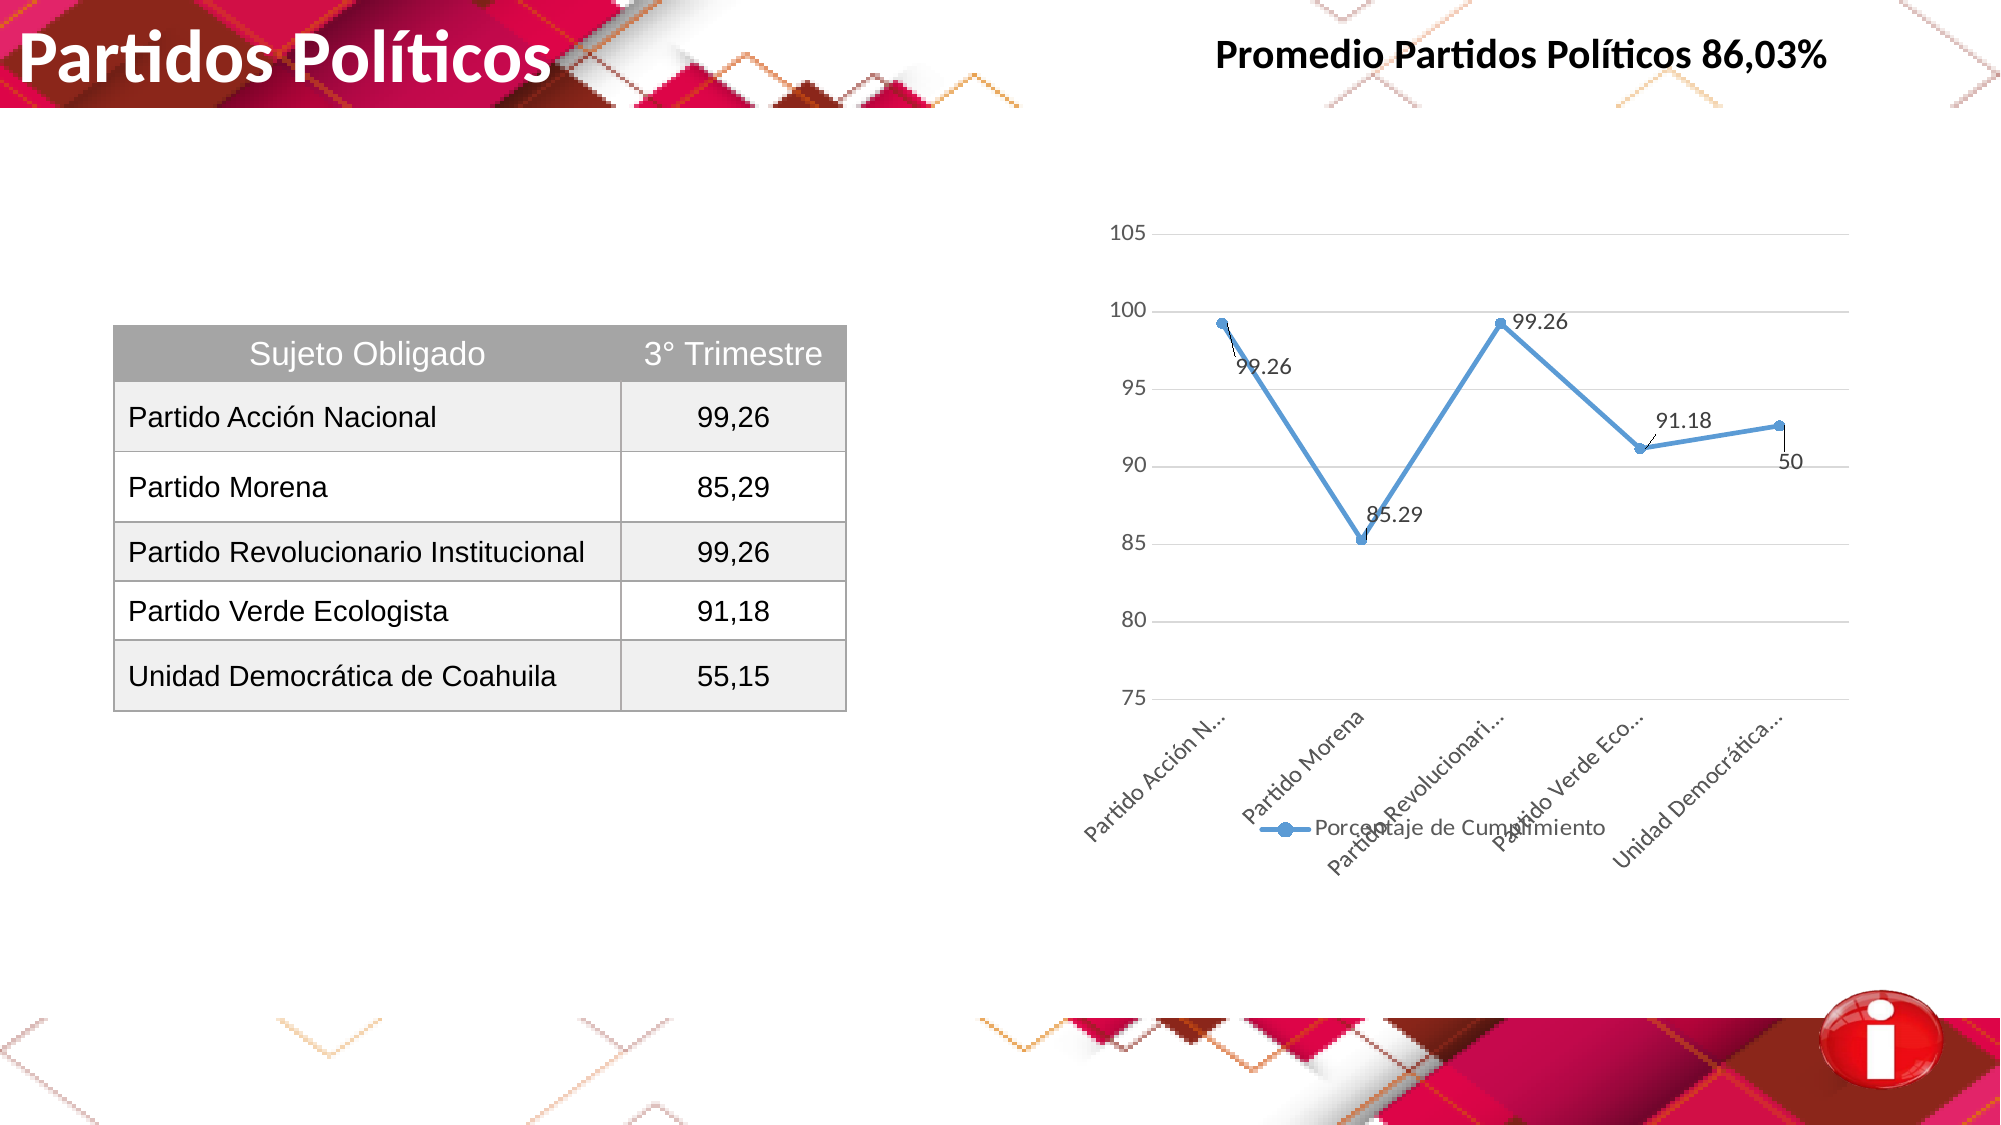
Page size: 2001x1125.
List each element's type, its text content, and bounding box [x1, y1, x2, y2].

text_box Promedio Partidos Políticos 86,03% [1200, 19, 2000, 129]
table_cell Partido Acción Nacional [115, 382, 620, 451]
text_box Partidos Políticos [3, 0, 586, 105]
table_header Sujeto Obligado [115, 327, 621, 380]
table_cell Partido Revolucionario Institucional [115, 523, 620, 580]
table_cell 55,15 [622, 641, 845, 710]
chart [1011, 219, 1856, 882]
picture [0, 0, 2001, 108]
table_cell 91,18 [622, 582, 845, 639]
table_cell 99,26 [622, 523, 845, 580]
table_cell Partido Morena [115, 452, 620, 521]
table_cell Unidad Democrática de Coahuila [115, 641, 620, 710]
table_cell 85,29 [622, 452, 845, 521]
table_cell Partido Verde Ecologista [115, 582, 620, 639]
picture [0, 987, 2000, 1125]
table_cell 99,26 [622, 382, 845, 451]
table_header 3° Trimestre [621, 327, 845, 380]
